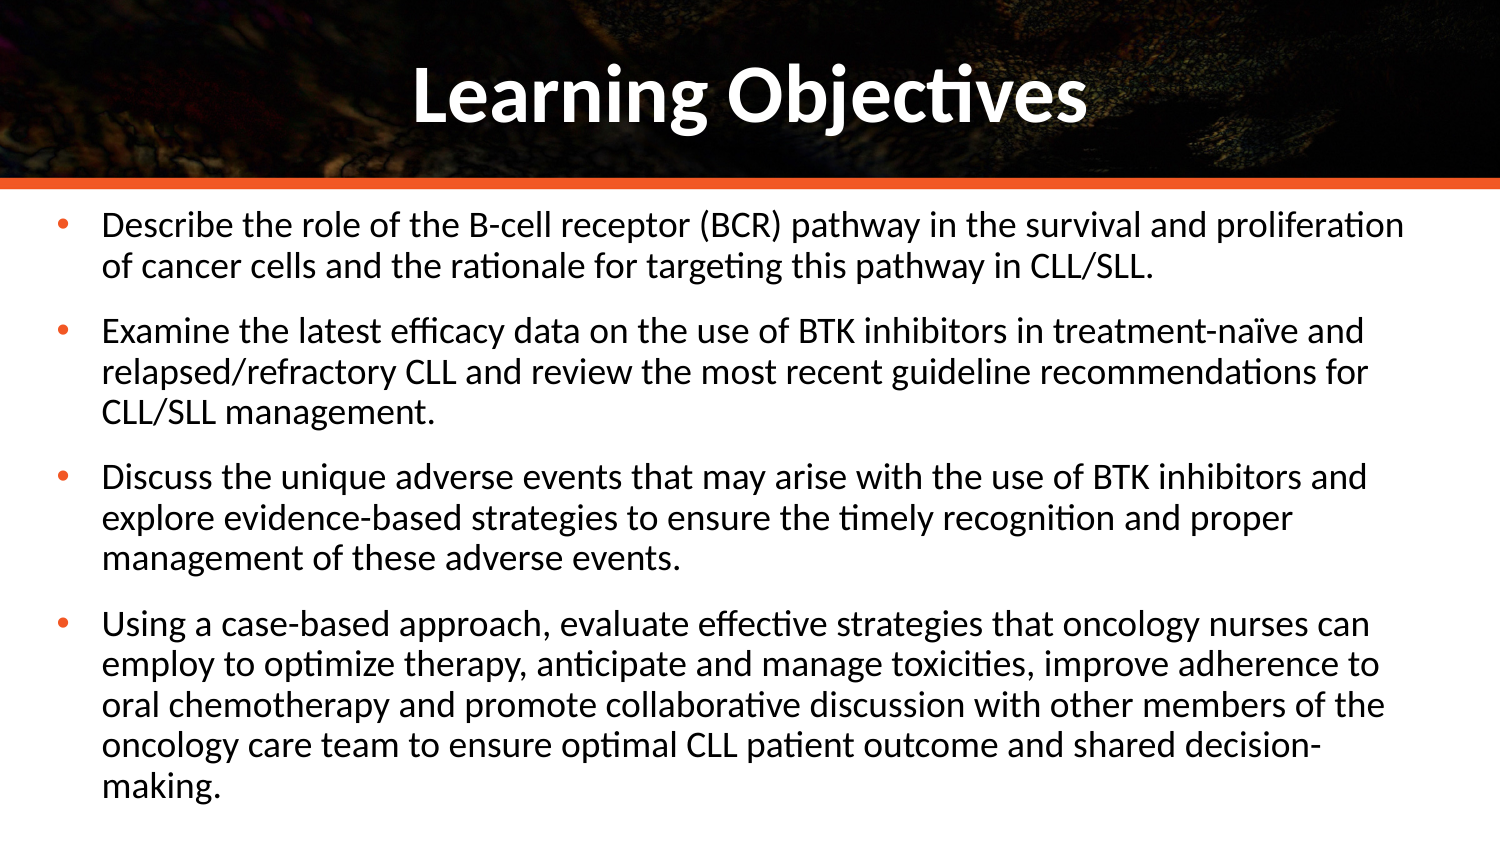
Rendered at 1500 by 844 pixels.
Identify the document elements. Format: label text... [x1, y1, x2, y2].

title Learning Objectives [2, 2, 1500, 177]
list Describe the role of the B-cell receptor (BCR) pathway in the survival and proliferation of cancer cells and the rationale for targeting this pathway in CLL/SLL. Examine the latest efficacy data on the use of BTK inhibitors in treatment-naïve and relapsed/refractory CLL and review the most recent guideline recommendations for CLL/SLL management. Discuss the unique adverse events that may arise with the use of BTK inhibitors and explore evidence-based strategies to ensure the timely recognition and proper management of these adverse events. Using a case-based approach, evaluate effective strategies that oncology nurses can employ to optimize therapy, anticipate and manage toxicities, improve adherence to oral chemotherapy and promote collaborative discussion with other members of the oncology care team to ensure optimal CLL patient outcome and shared decision-making. [41, 197, 1459, 803]
picture [0, 0, 1500, 844]
